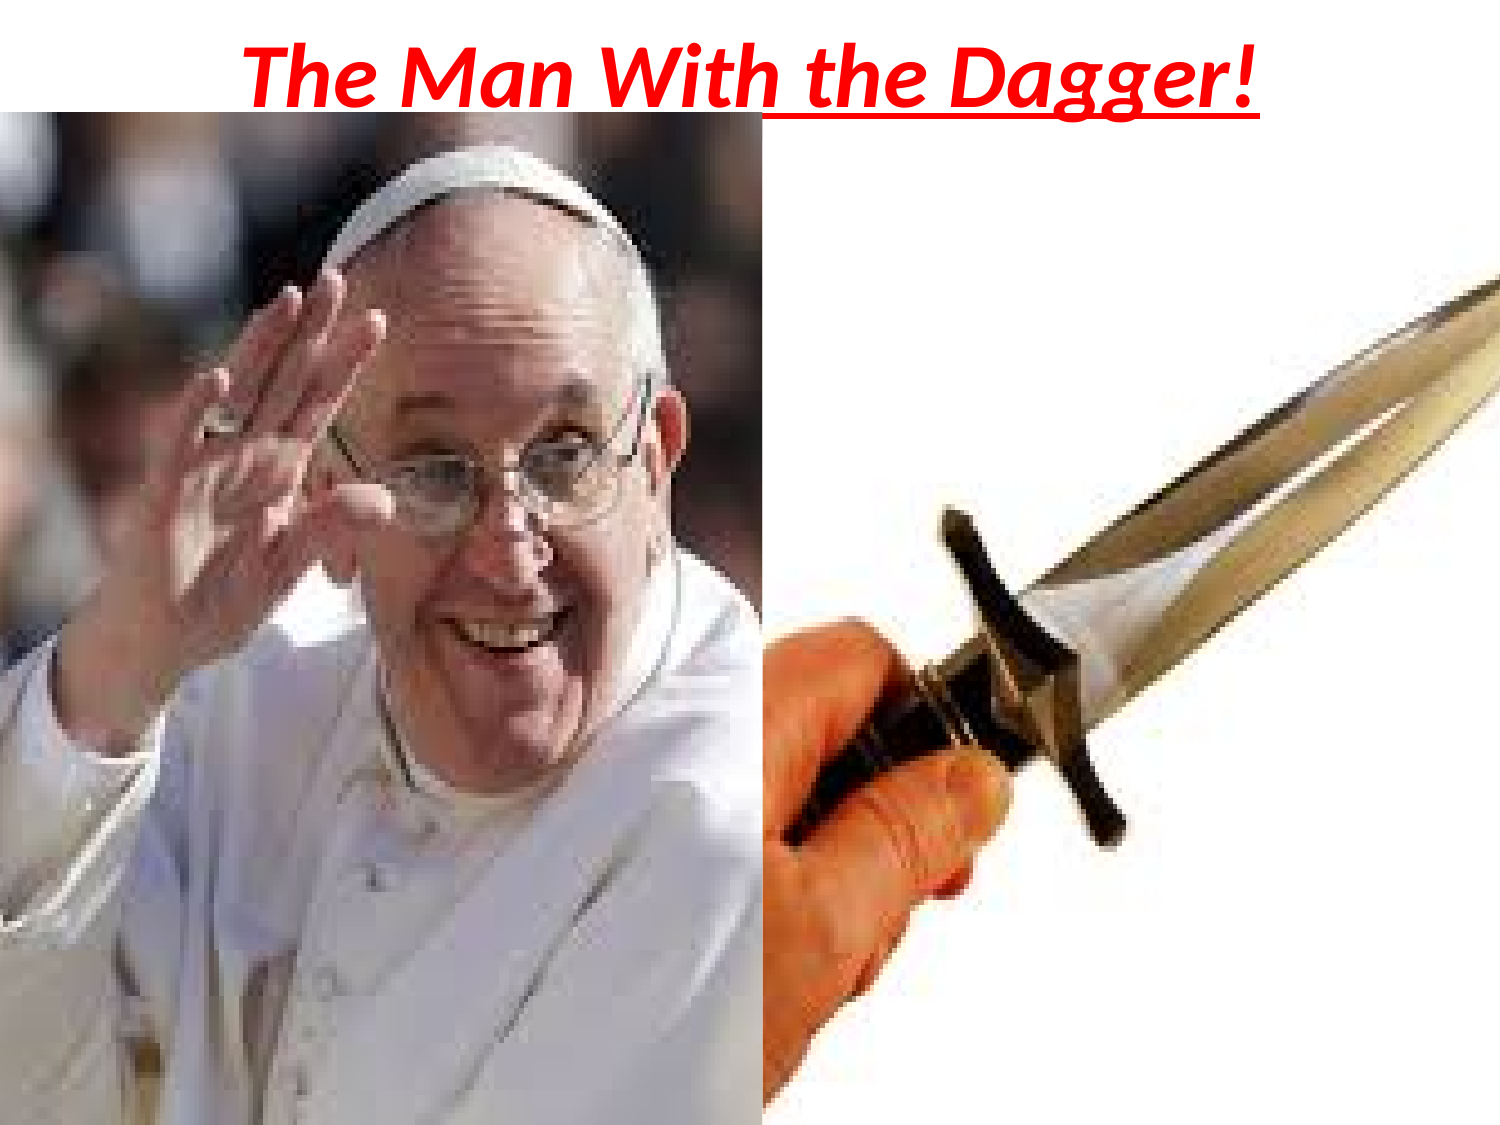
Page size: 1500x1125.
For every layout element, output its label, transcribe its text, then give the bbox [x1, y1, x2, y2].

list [762, 141, 1500, 1125]
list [0, 111, 763, 1125]
title The Man With the Dagger! [75, 0, 1425, 139]
